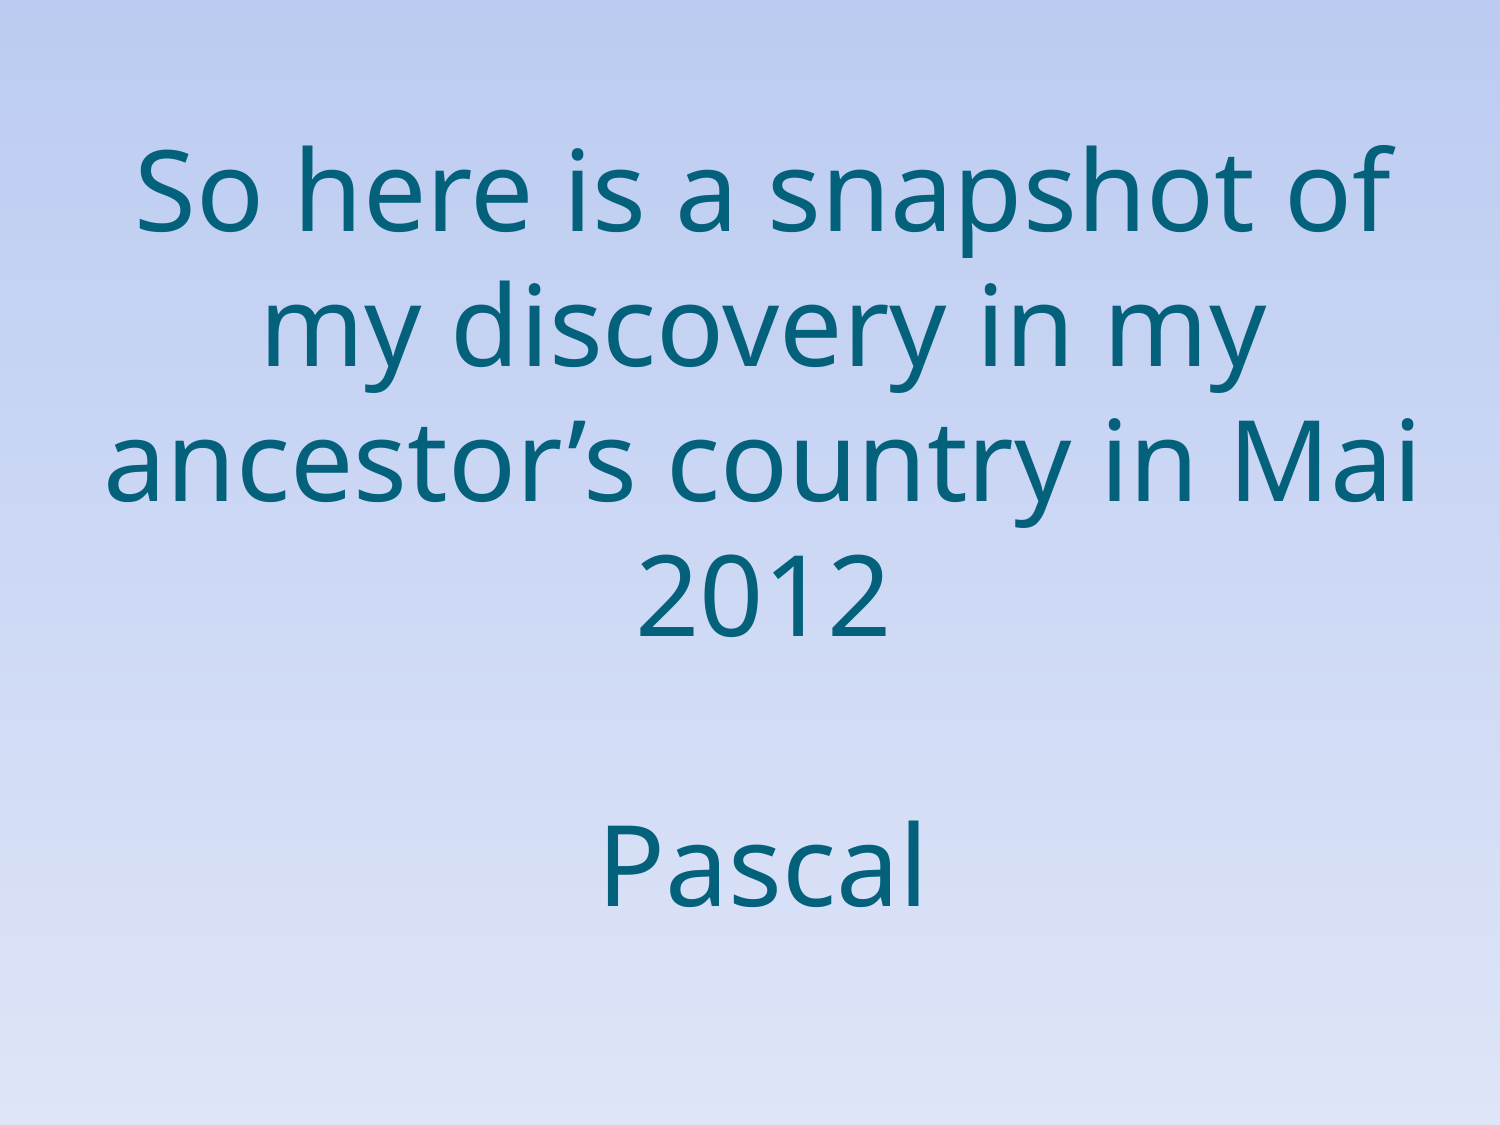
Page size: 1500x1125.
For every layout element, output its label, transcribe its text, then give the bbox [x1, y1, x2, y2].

title So here is a snapshot of my discovery in my ancestor’s country in Mai 2012 Pascal [88, 101, 1439, 929]
